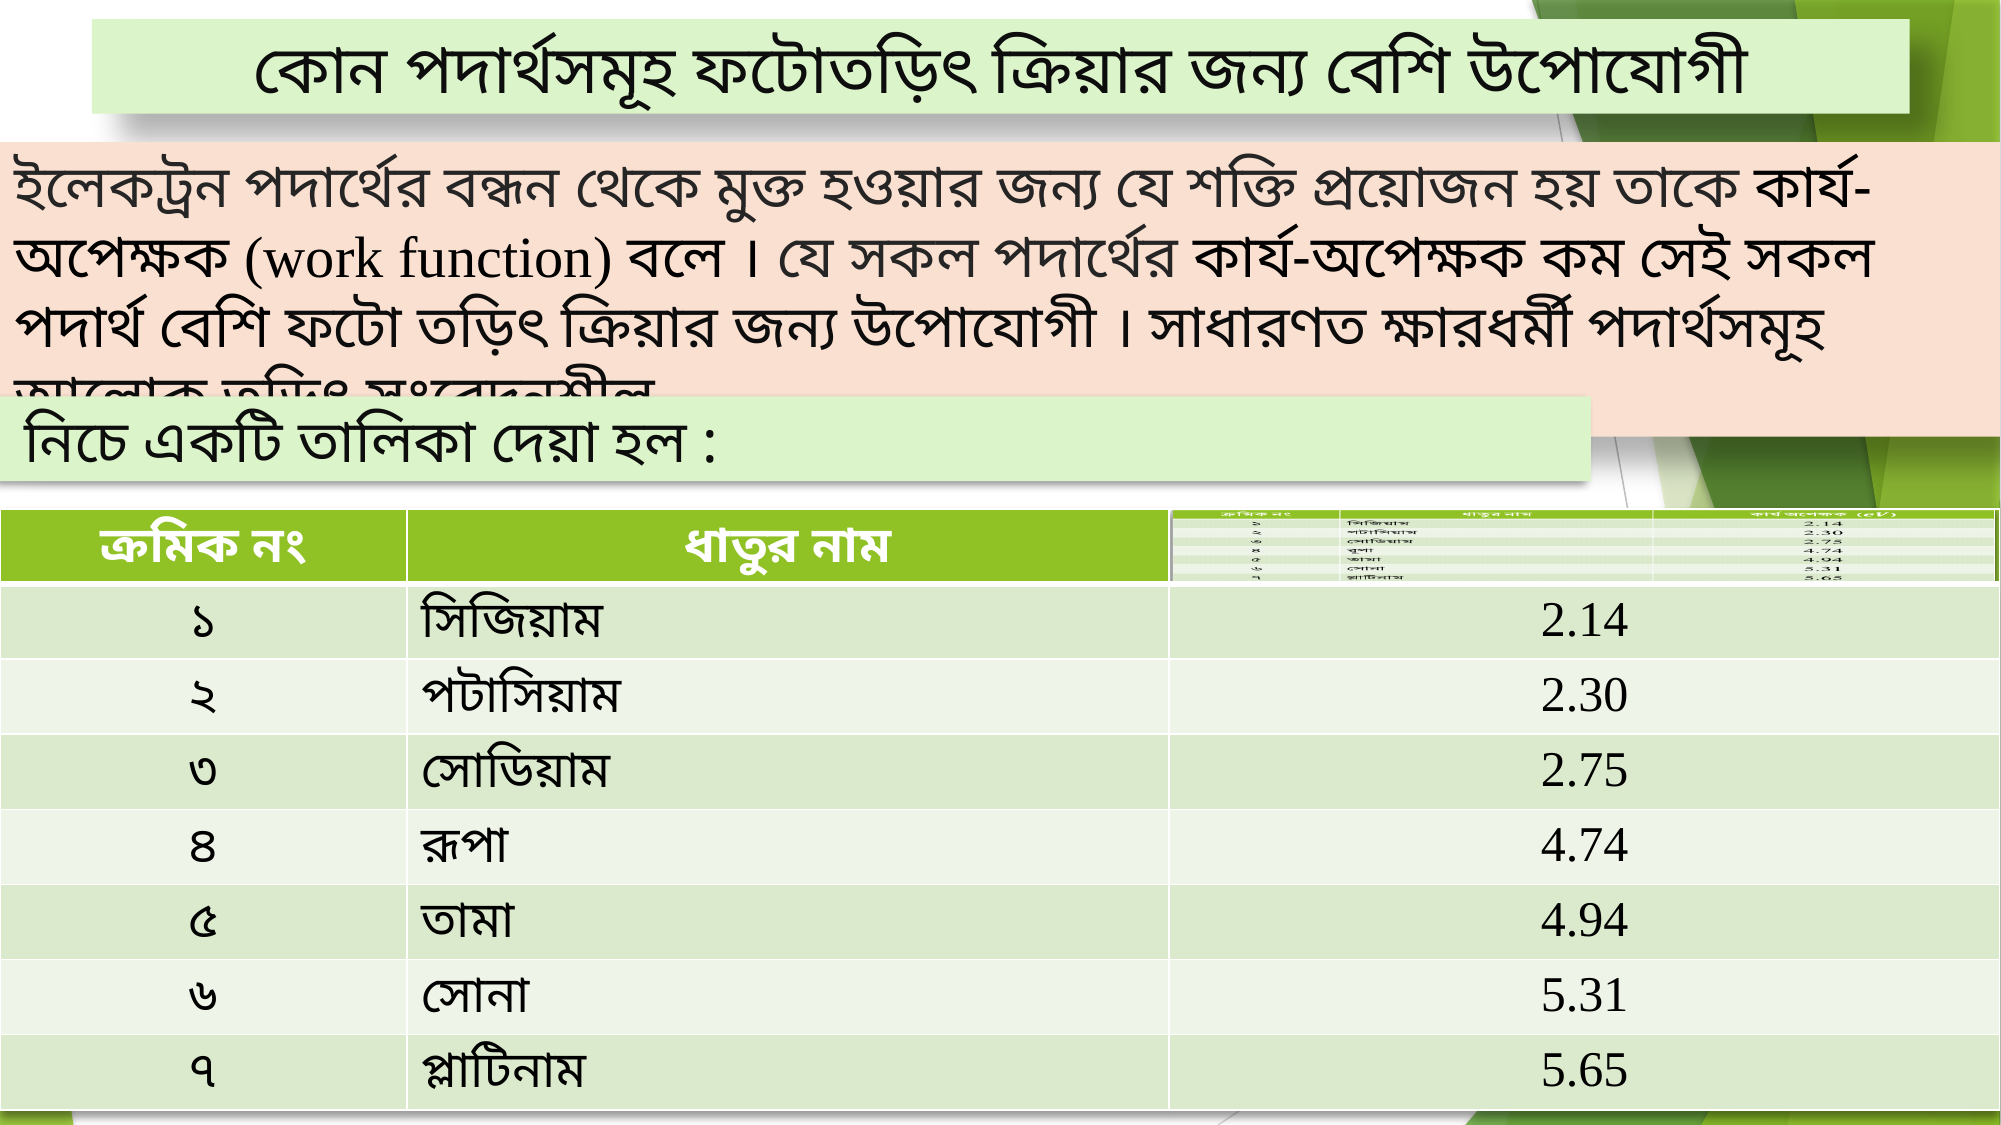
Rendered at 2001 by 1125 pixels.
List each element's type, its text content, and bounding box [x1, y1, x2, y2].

table_cell ৭ [1, 1035, 406, 1109]
table_cell ৫ [1, 885, 406, 959]
table_cell পটাসিয়াম [408, 660, 1168, 733]
table_cell 2.14 [1170, 587, 1999, 658]
table_cell 4.94 [1170, 885, 1999, 959]
table_header ধাতুর নাম [408, 510, 1168, 581]
text_box ইলেকট্রন পদার্থের বন্ধন থেকে মুক্ত হওয়ার জন্য যে শক্তি প্রয়োজন হয় তাকে কার্য-অপেক্ষক (work function) বলে । যে সকল পদার্থের কার্য-অপেক্ষক কম সেই সকল পদার্থ বেশি ফটো তড়িৎ ক্রিয়ার জন্য উপোযোগী । সাধারণত ক্ষারধর্মী পদার্থসমূহ আলোক তড়িৎ সংবেদনশীল [0, 142, 2000, 437]
table_header ক্রমিক নং [1, 510, 406, 581]
table_cell 4.74 [1170, 810, 1999, 884]
table_cell 2.75 [1170, 735, 1999, 809]
table_cell ৩ [1, 735, 406, 809]
table_header [1170, 510, 1999, 581]
table_cell তামা [408, 885, 1168, 959]
text_box নিচে একটি তালিকা দেয়া হল : [0, 396, 1591, 482]
table_cell সোডিয়াম [408, 735, 1168, 809]
table_cell প্লাটিনাম [408, 1035, 1168, 1109]
text_box কোন পদার্থসমূহ ফটোতড়িৎ ক্রিয়ার জন্য বেশি উপোযোগী [91, 19, 1910, 114]
table_cell ৪ [1, 810, 406, 884]
table_cell 2.30 [1170, 660, 1999, 733]
table_cell 5.65 [1170, 1035, 1999, 1109]
table_cell সিজিয়াম [408, 587, 1168, 658]
table_cell 5.31 [1170, 960, 1999, 1034]
table_cell ১ [1, 587, 406, 658]
table_cell রূপা [408, 810, 1168, 884]
table_cell ২ [1, 660, 406, 733]
table_cell ৬ [1, 960, 406, 1034]
table_cell সোনা [408, 960, 1168, 1034]
